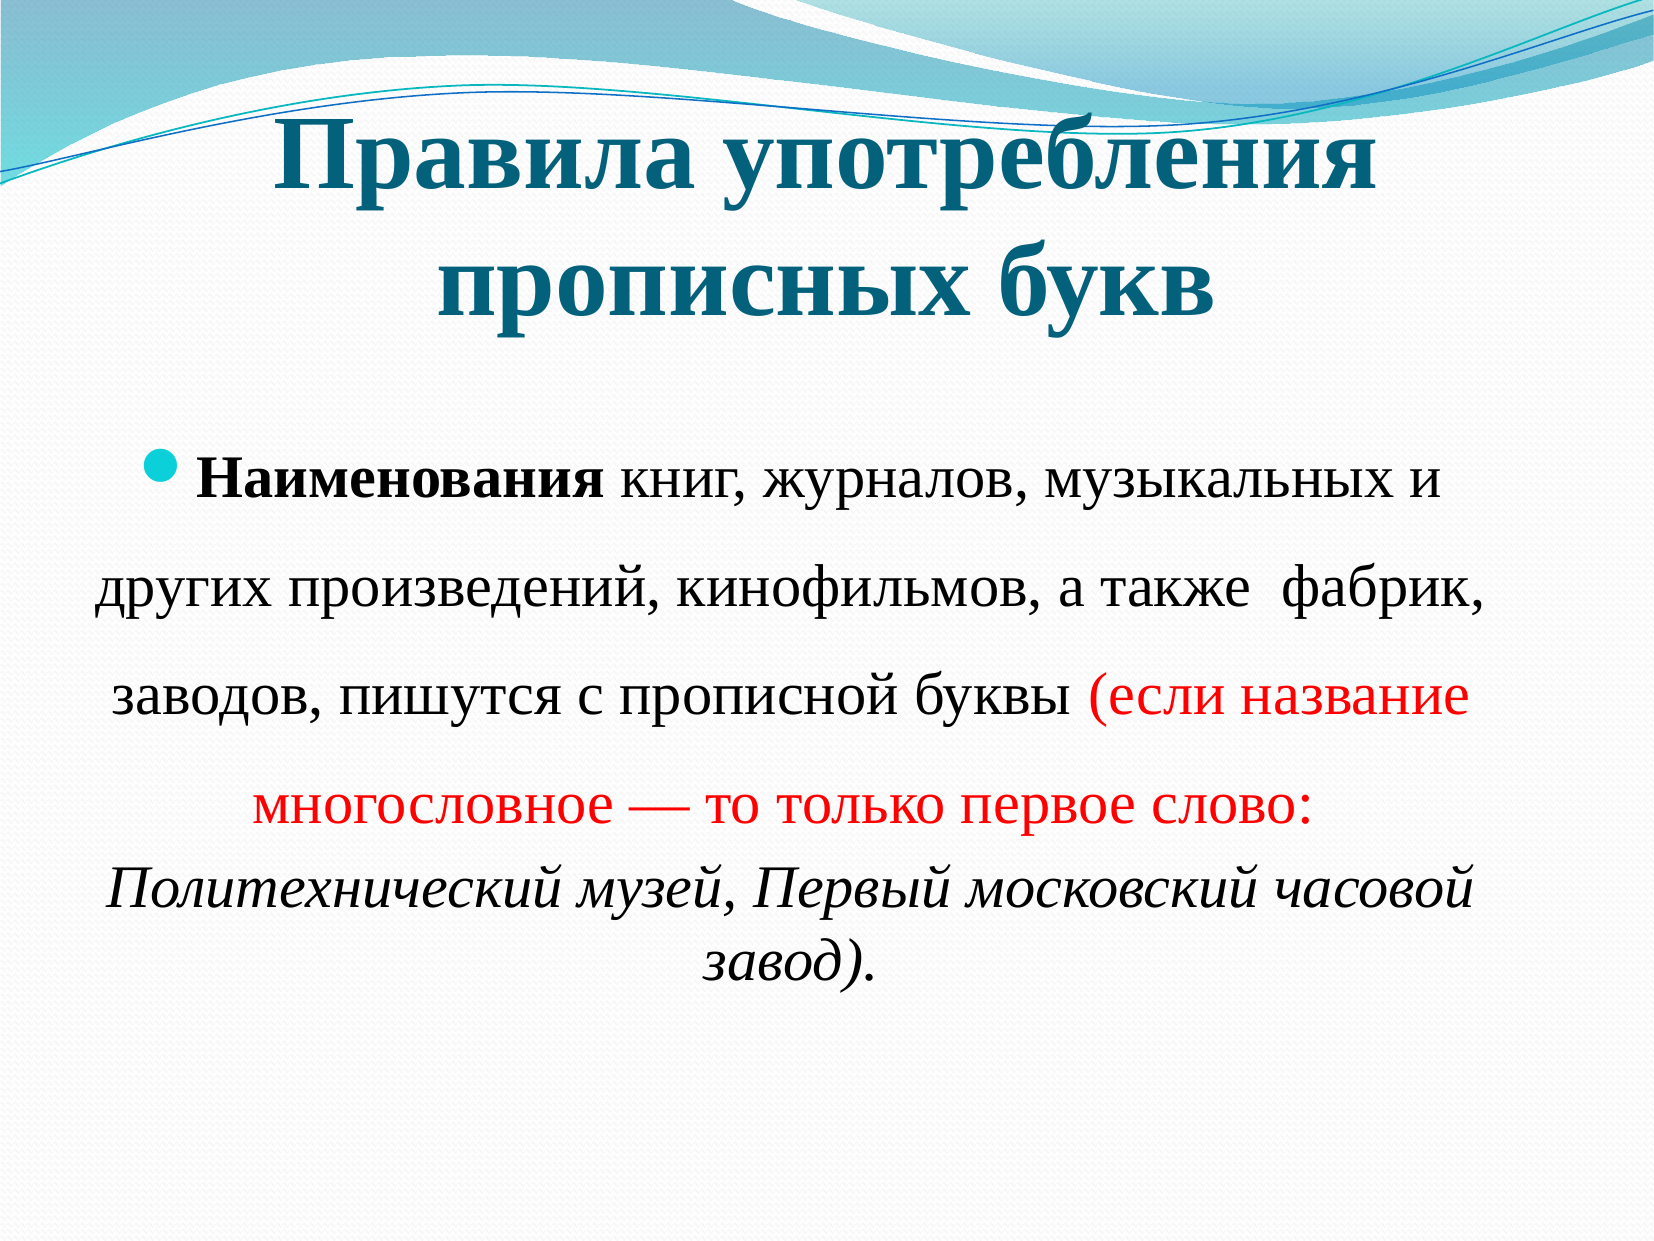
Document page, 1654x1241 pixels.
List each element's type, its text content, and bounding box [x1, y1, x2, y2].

title Правила употребления прописных букв [82, 76, 1571, 337]
subtitle Наименования книг, журналов, музыкальных и других произведений, кинофильмов, а также фабрик, заводов, пишутся с прописной буквы (если название многословное ― то только первое слово: Политехнический музей, Первый московский часовой завод). [47, 371, 1536, 1102]
